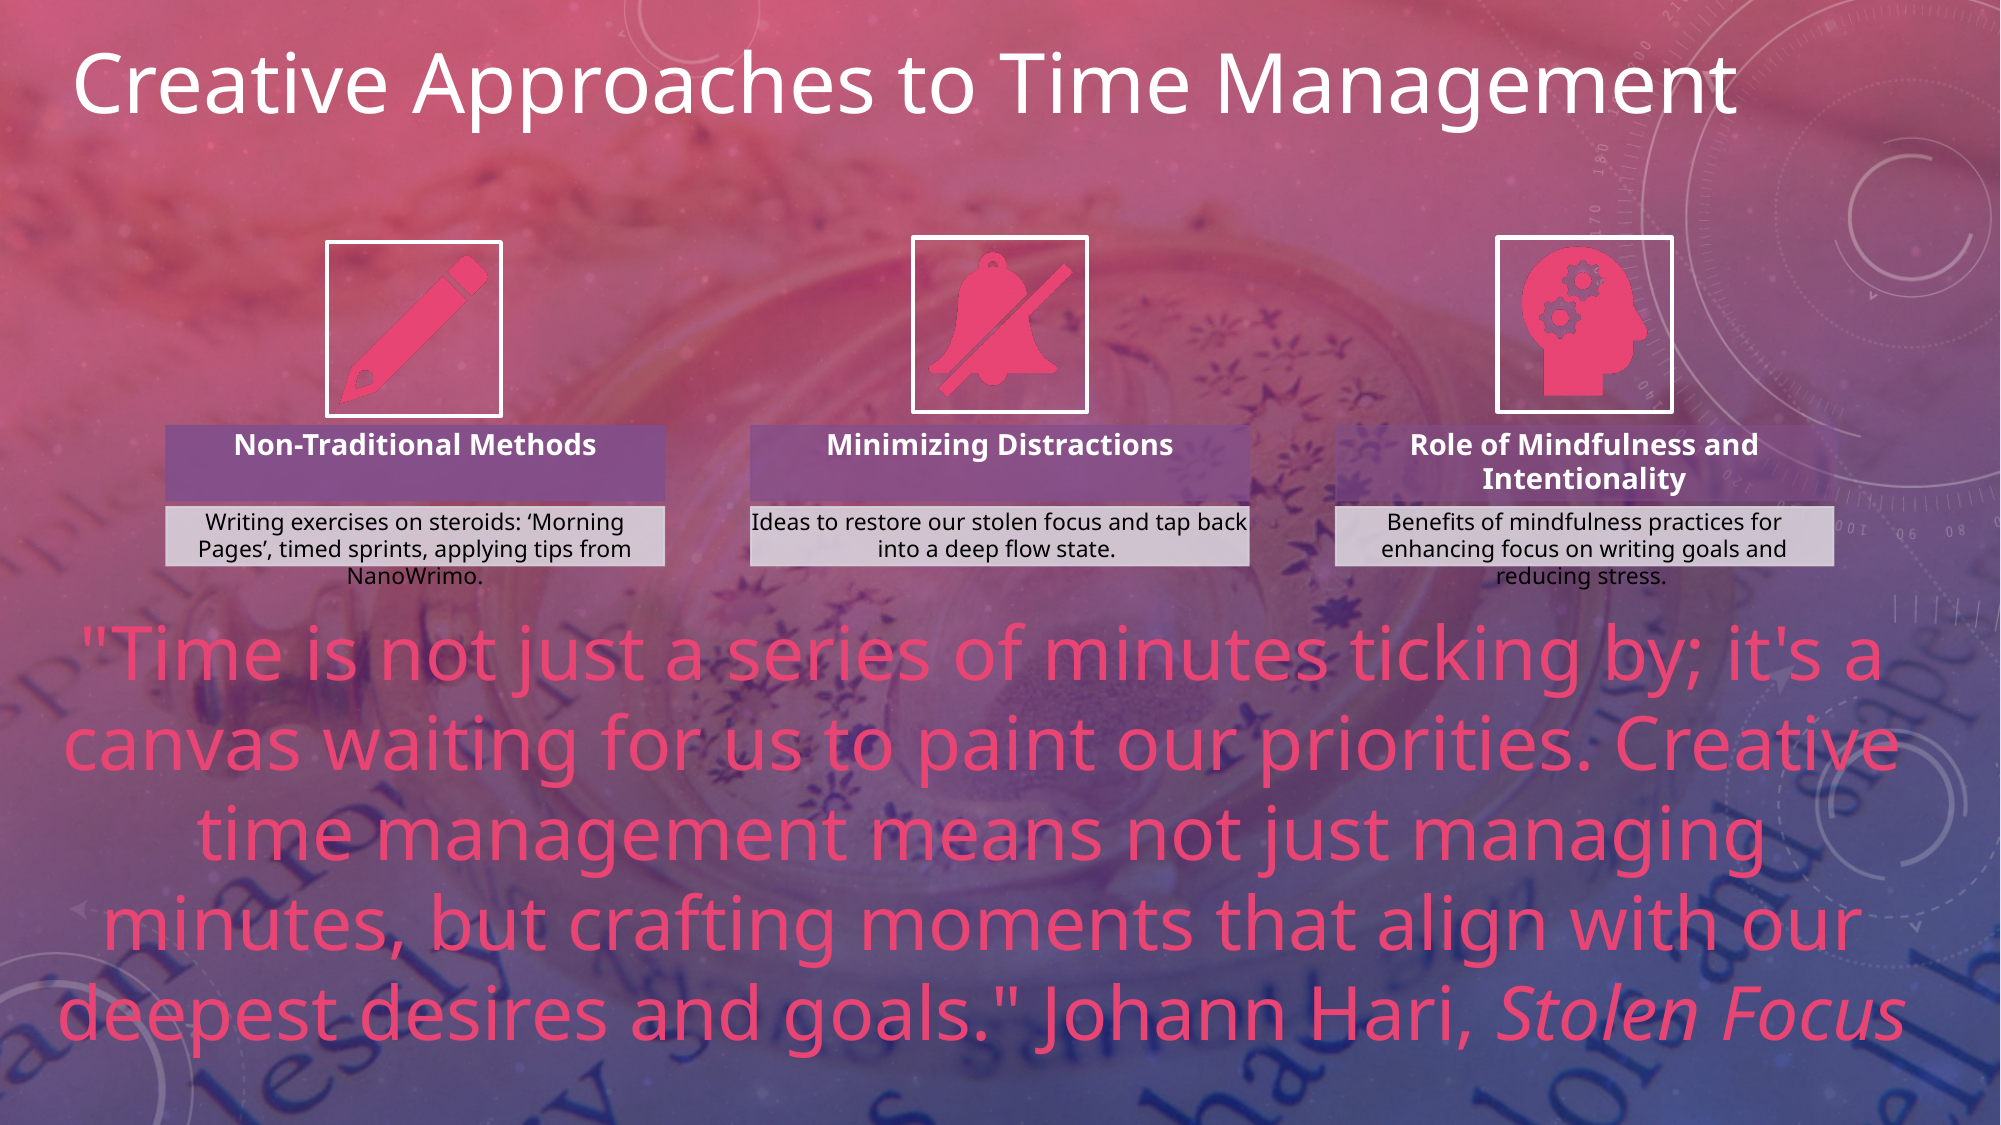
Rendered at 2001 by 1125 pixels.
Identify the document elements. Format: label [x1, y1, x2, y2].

picture [0, 0, 2001, 1125]
text_box [165, 138, 1835, 665]
